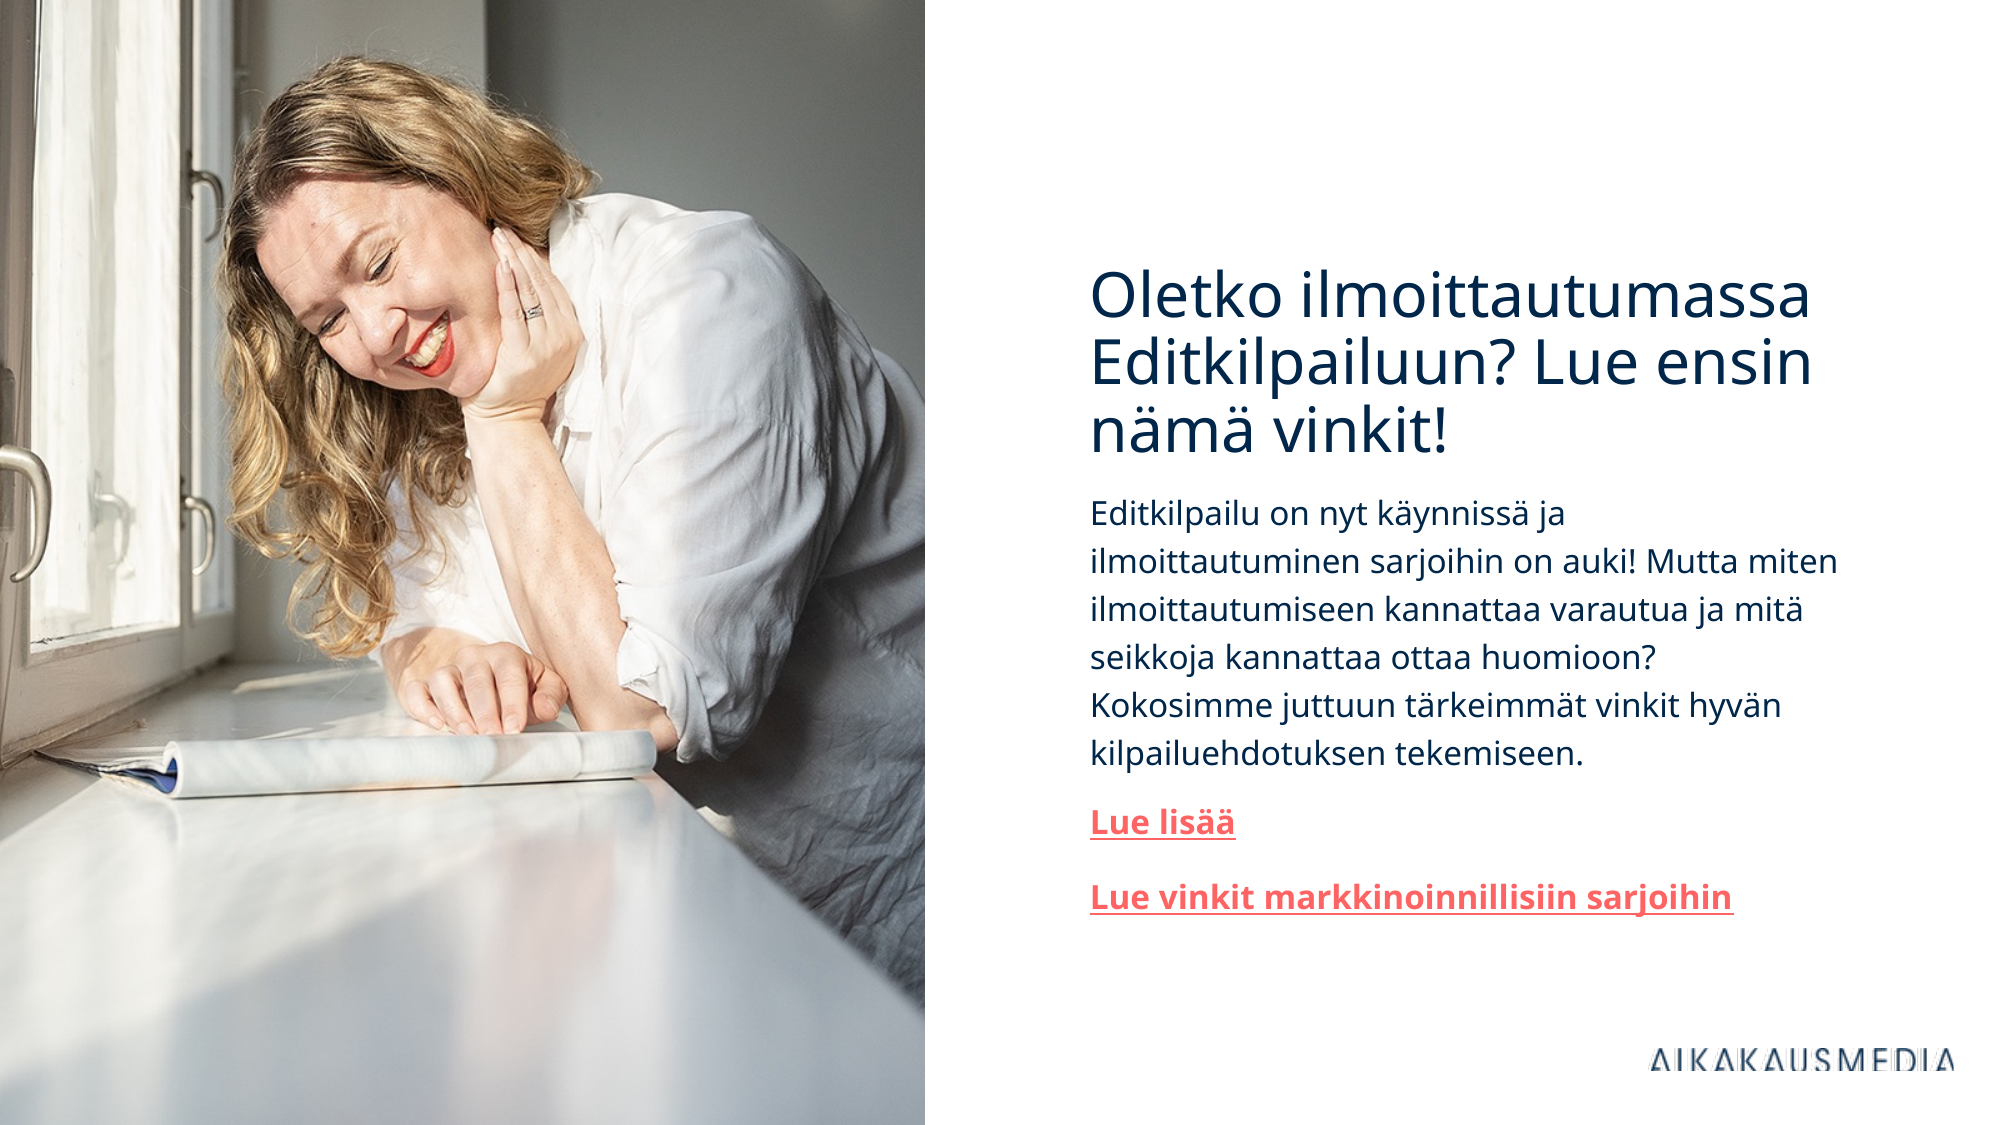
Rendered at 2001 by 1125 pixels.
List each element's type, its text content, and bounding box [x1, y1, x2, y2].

title Oletko ilmoittautumassa Editkilpailuun? Lue ensin nämä vinkit! [1074, 128, 1914, 474]
picture [0, 0, 925, 1125]
list Editkilpailu on nyt käynnissä ja ilmoittautuminen sarjoihin on auki! Mutta miten ilmoittautumiseen kannattaa varautua ja mitä seikkoja kannattaa ottaa huomioon? Kokosimme juttuun tärkeimmät vinkit hyvän kilpailuehdotuksen tekemiseen. Lue lisää Lue vinkit markkinoinnillisiin sarjoihin [1074, 473, 1862, 934]
